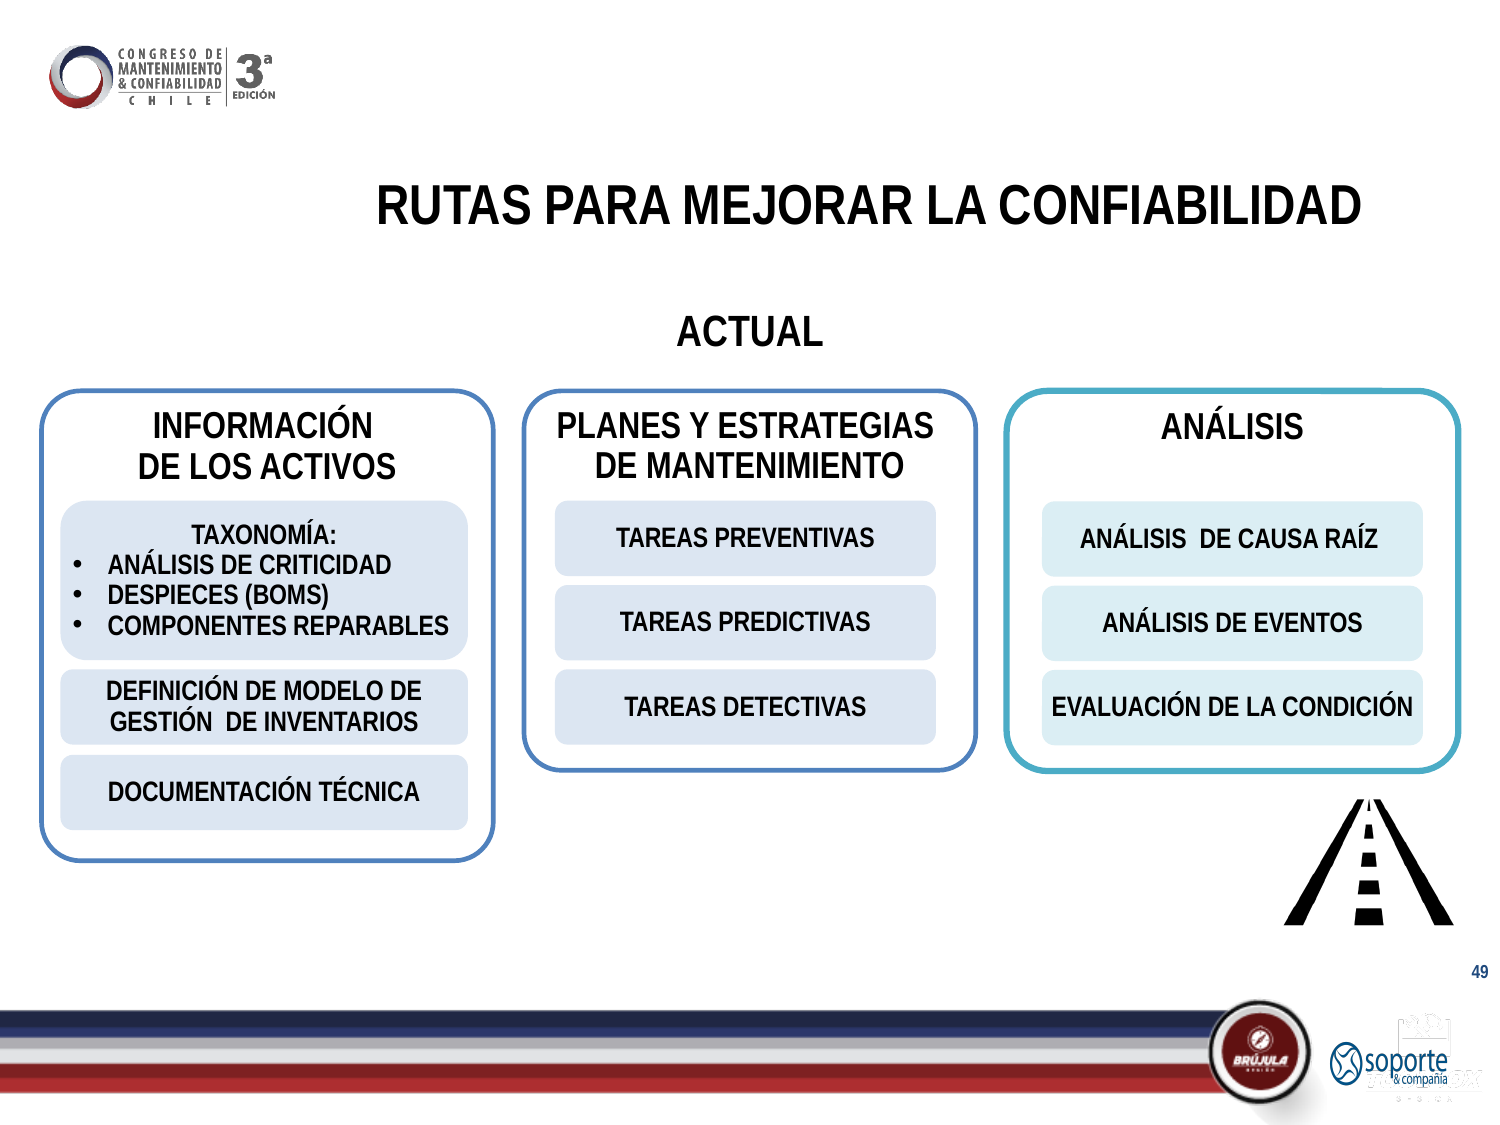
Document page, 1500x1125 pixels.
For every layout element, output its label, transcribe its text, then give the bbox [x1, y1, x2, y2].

text_box TAREAS DETECTIVAS [553, 668, 937, 746]
text_box TAREAS PREDICTIVAS [553, 583, 937, 662]
text_box ANÁLISIS [1005, 389, 1460, 773]
text_box TAXONOMÍA: ANÁLISIS DE CRITICIDAD DESPIECES (BOMS) COMPONENTES REPARABLES [59, 499, 469, 662]
picture [0, 992, 1483, 1125]
text_box EVALUACIÓN DE LA CONDICIÓN [1040, 668, 1424, 747]
text_box ANÁLISIS DE EVENTOS [1040, 584, 1424, 663]
text_box ACTUAL [40, 290, 1460, 367]
picture [49, 45, 275, 109]
text_box 49 [1237, 957, 1500, 985]
text_box DOCUMENTACIÓN TÉCNICA [59, 753, 469, 832]
title RUTAS PARA MEJORAR LA CONFIABILIDAD [309, 147, 1430, 267]
text_box PLANES Y ESTRATEGIAS DE MANTENIMIENTO [522, 389, 977, 772]
text_box ANÁLISIS DE CAUSA RAÍZ [1040, 500, 1424, 578]
text_box DEFINICIÓN DE MODELO DE GESTIÓN DE INVENTARIOS [59, 668, 469, 746]
text_box INFORMACIÓN DE LOS ACTIVOS [40, 389, 495, 862]
picture [1258, 770, 1479, 933]
text_box TAREAS PREVENTIVAS [553, 499, 937, 578]
